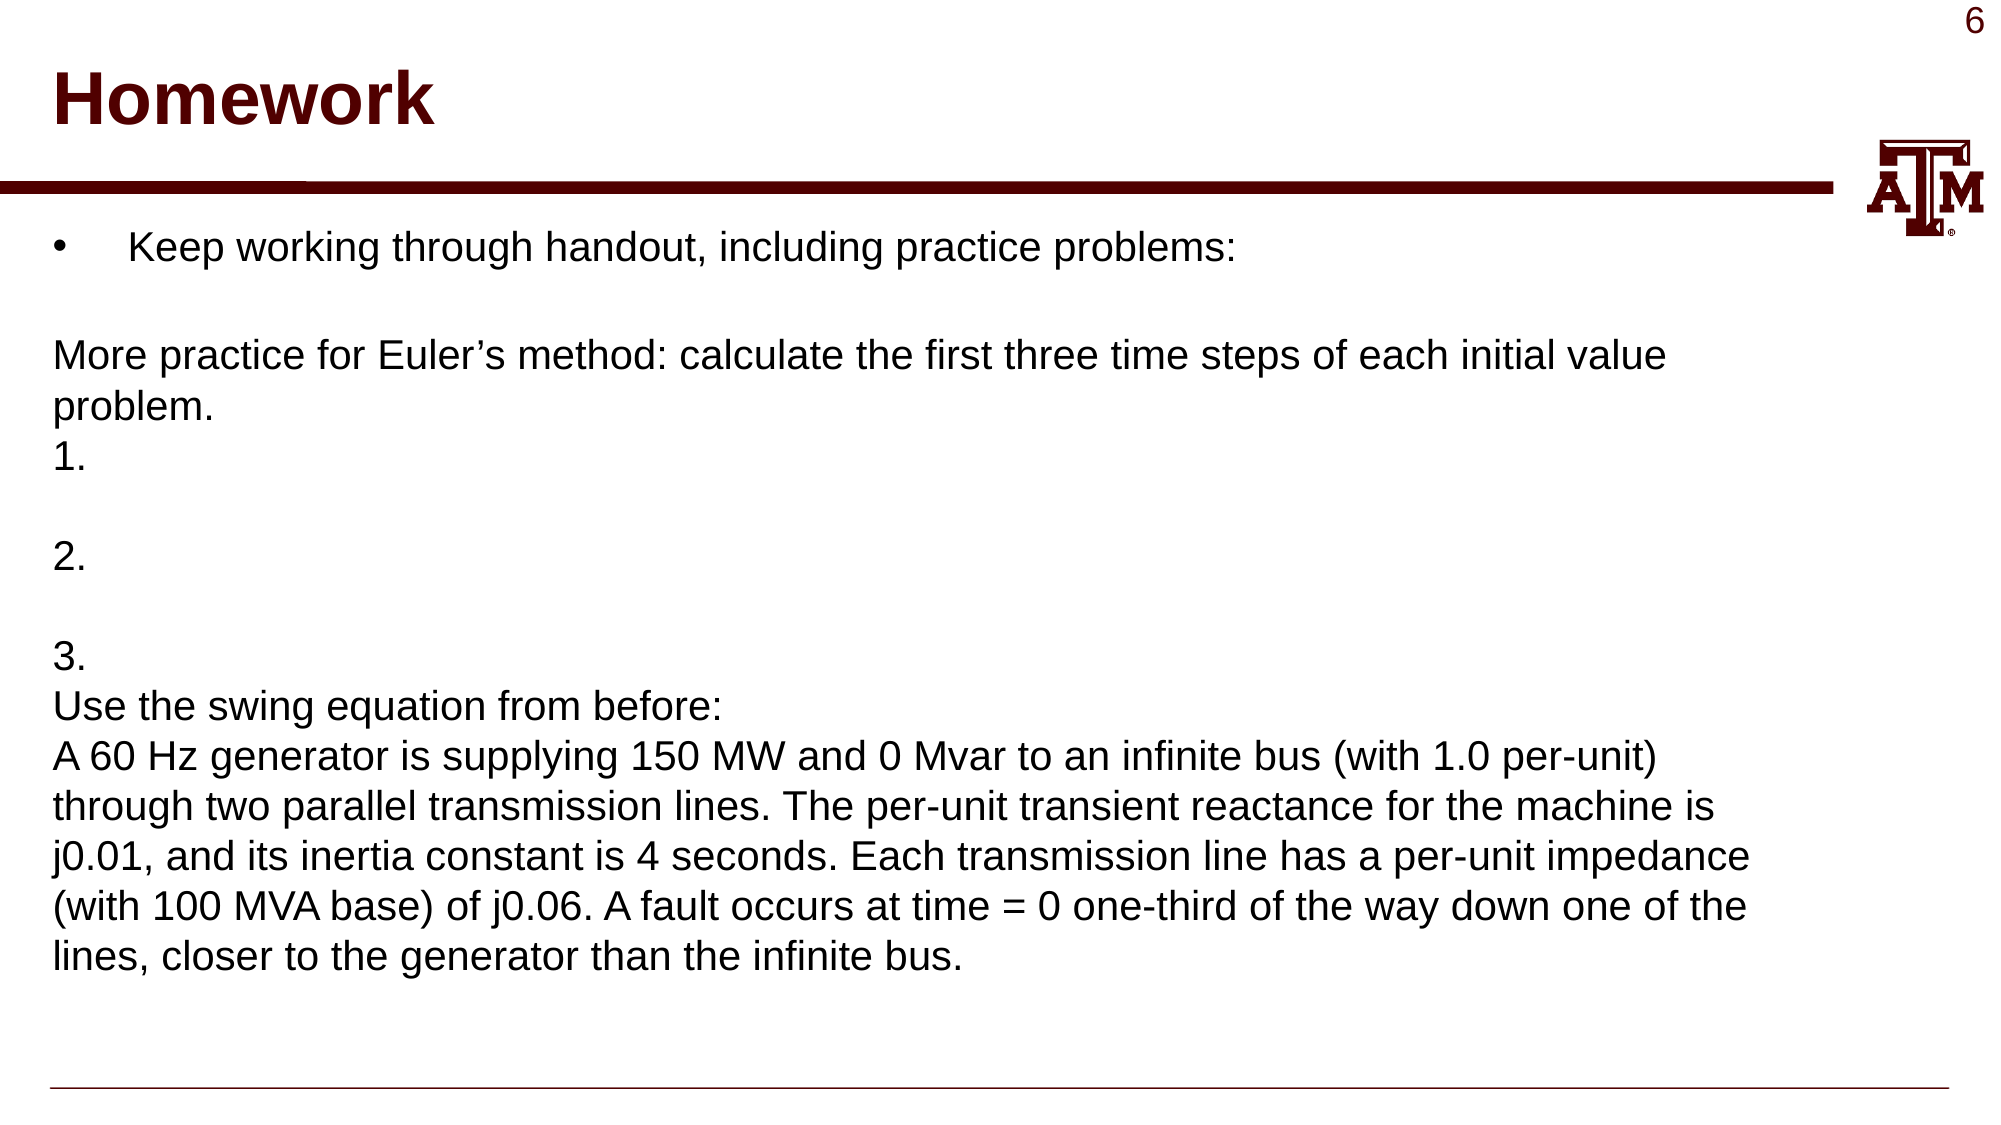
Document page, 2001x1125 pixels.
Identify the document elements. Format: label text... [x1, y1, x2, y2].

picture [1850, 112, 2000, 263]
title Homework [37, 12, 1826, 188]
